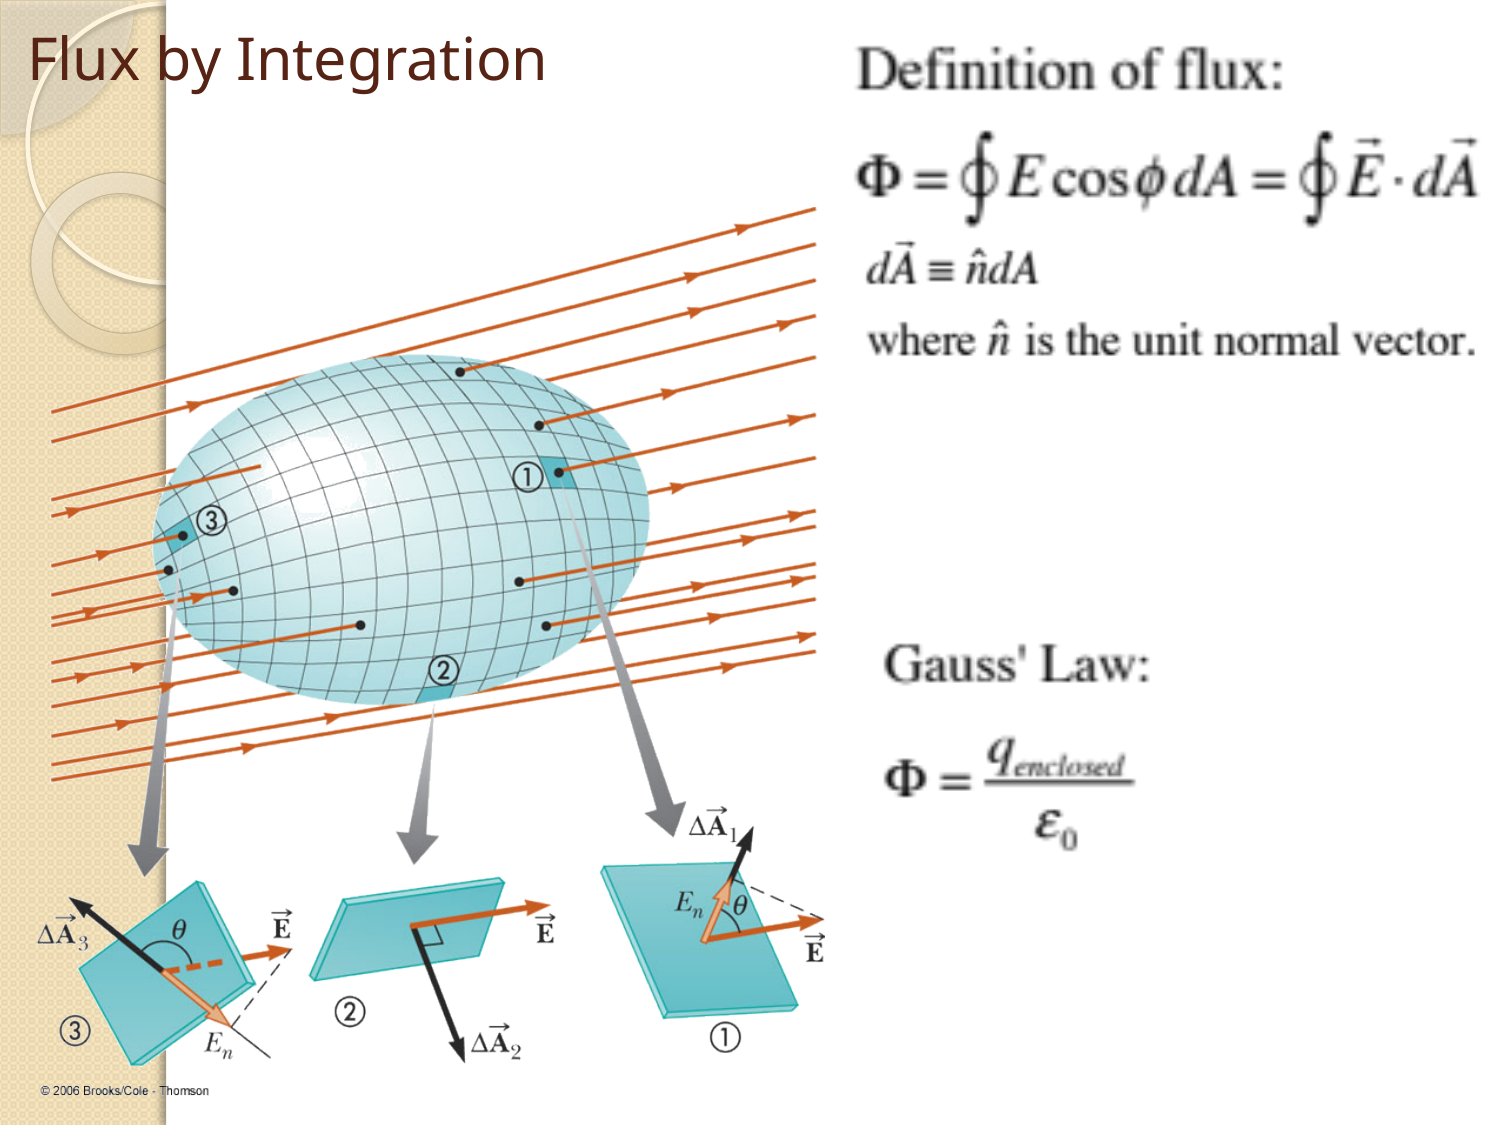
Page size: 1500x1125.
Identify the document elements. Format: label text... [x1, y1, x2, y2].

title Flux by Integration [12, 12, 700, 100]
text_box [879, 632, 1151, 859]
picture [37, 207, 826, 1101]
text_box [849, 37, 1488, 233]
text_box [862, 234, 1476, 363]
